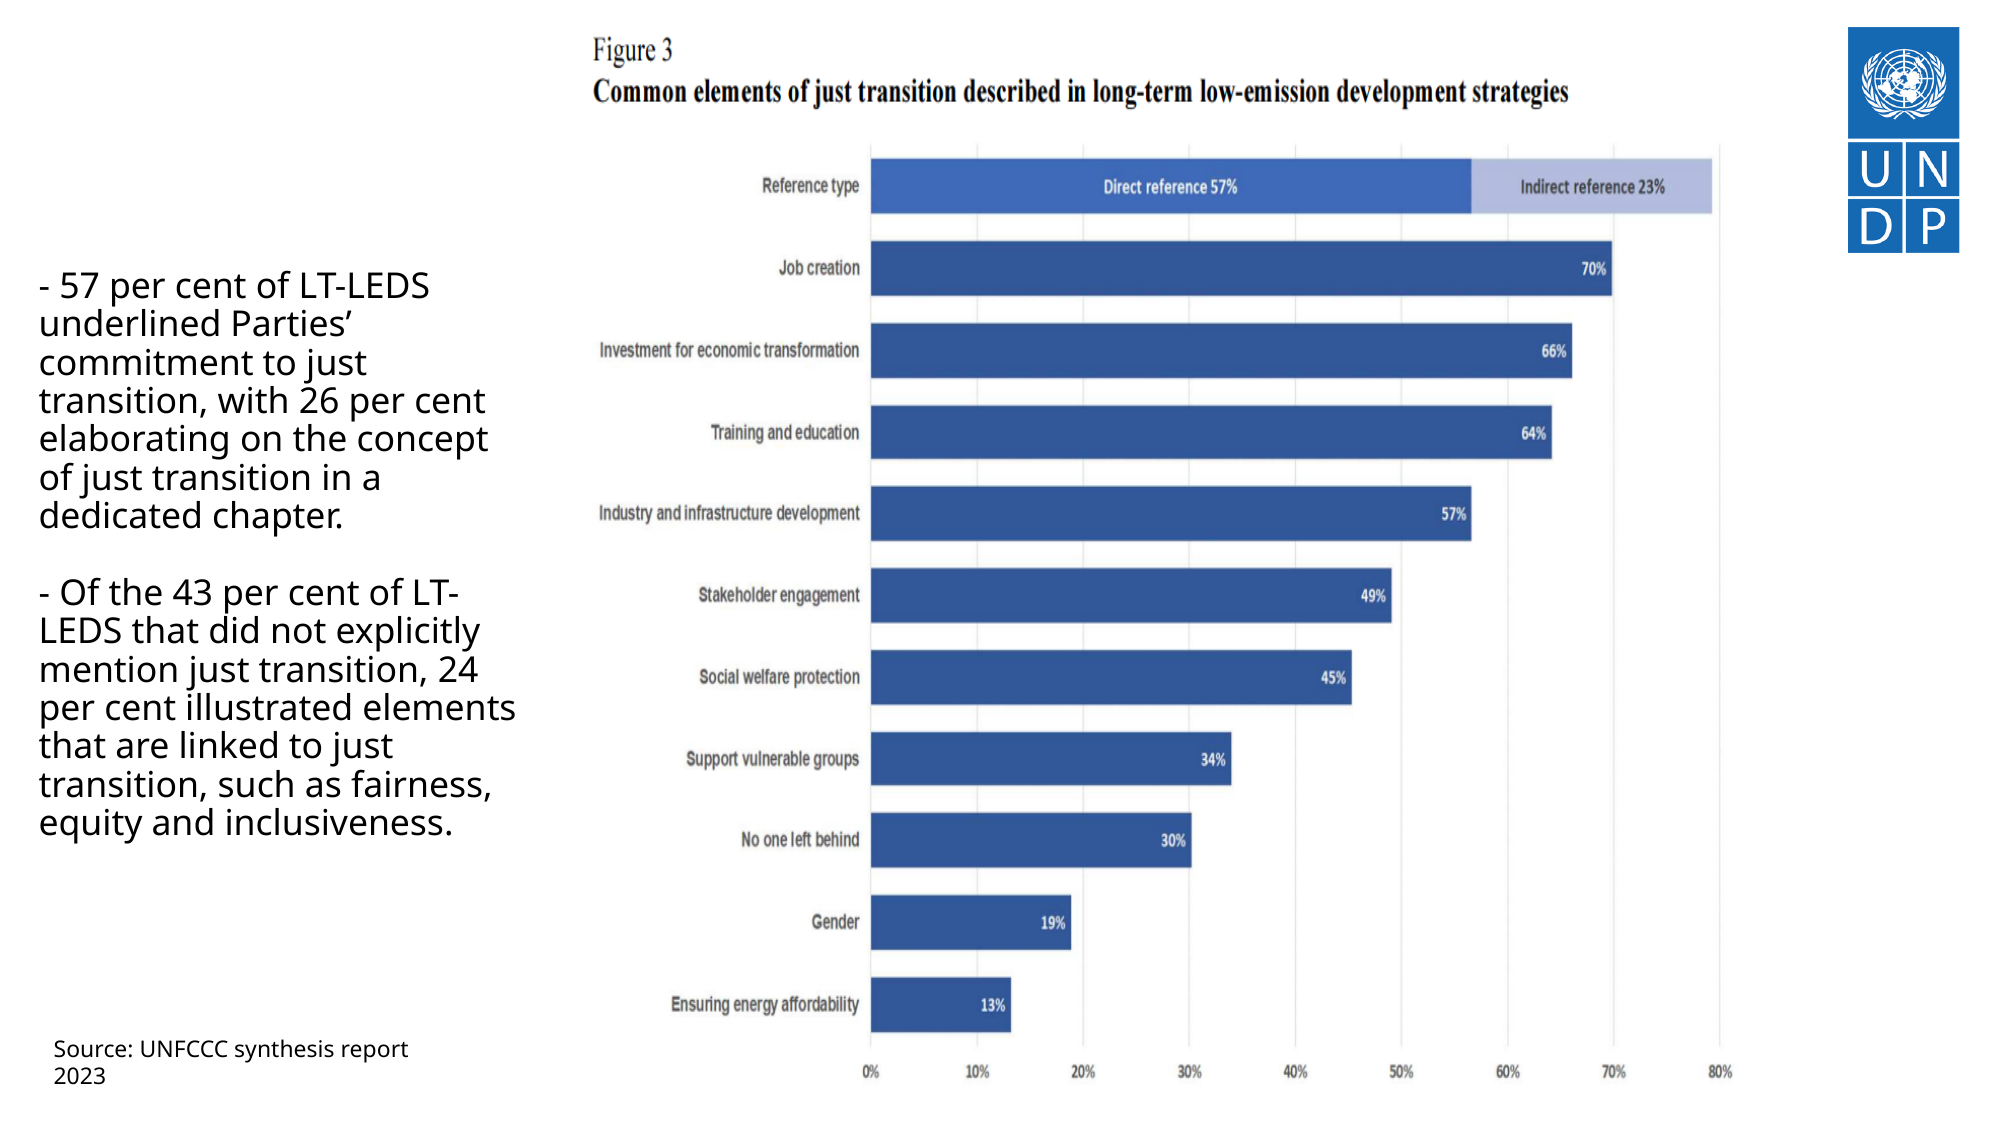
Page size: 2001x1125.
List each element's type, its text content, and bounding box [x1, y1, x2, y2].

text_box [1870, 27, 1960, 253]
title - 57 per cent of LT-LEDS underlined Parties’ commitment to just transition, with 26 per cent elaborating on the concept of just transition in a dedicated chapter. - Of the 43 per cent of LT-LEDS that did not explicitly mention just transition, 24 per cent illustrated elements that are linked to just transition, such as fairness, equity and inclusiveness. [23, 238, 534, 965]
text_box Source: UNFCCC synthesis report 2023 [38, 1026, 458, 1097]
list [567, 0, 1870, 1125]
